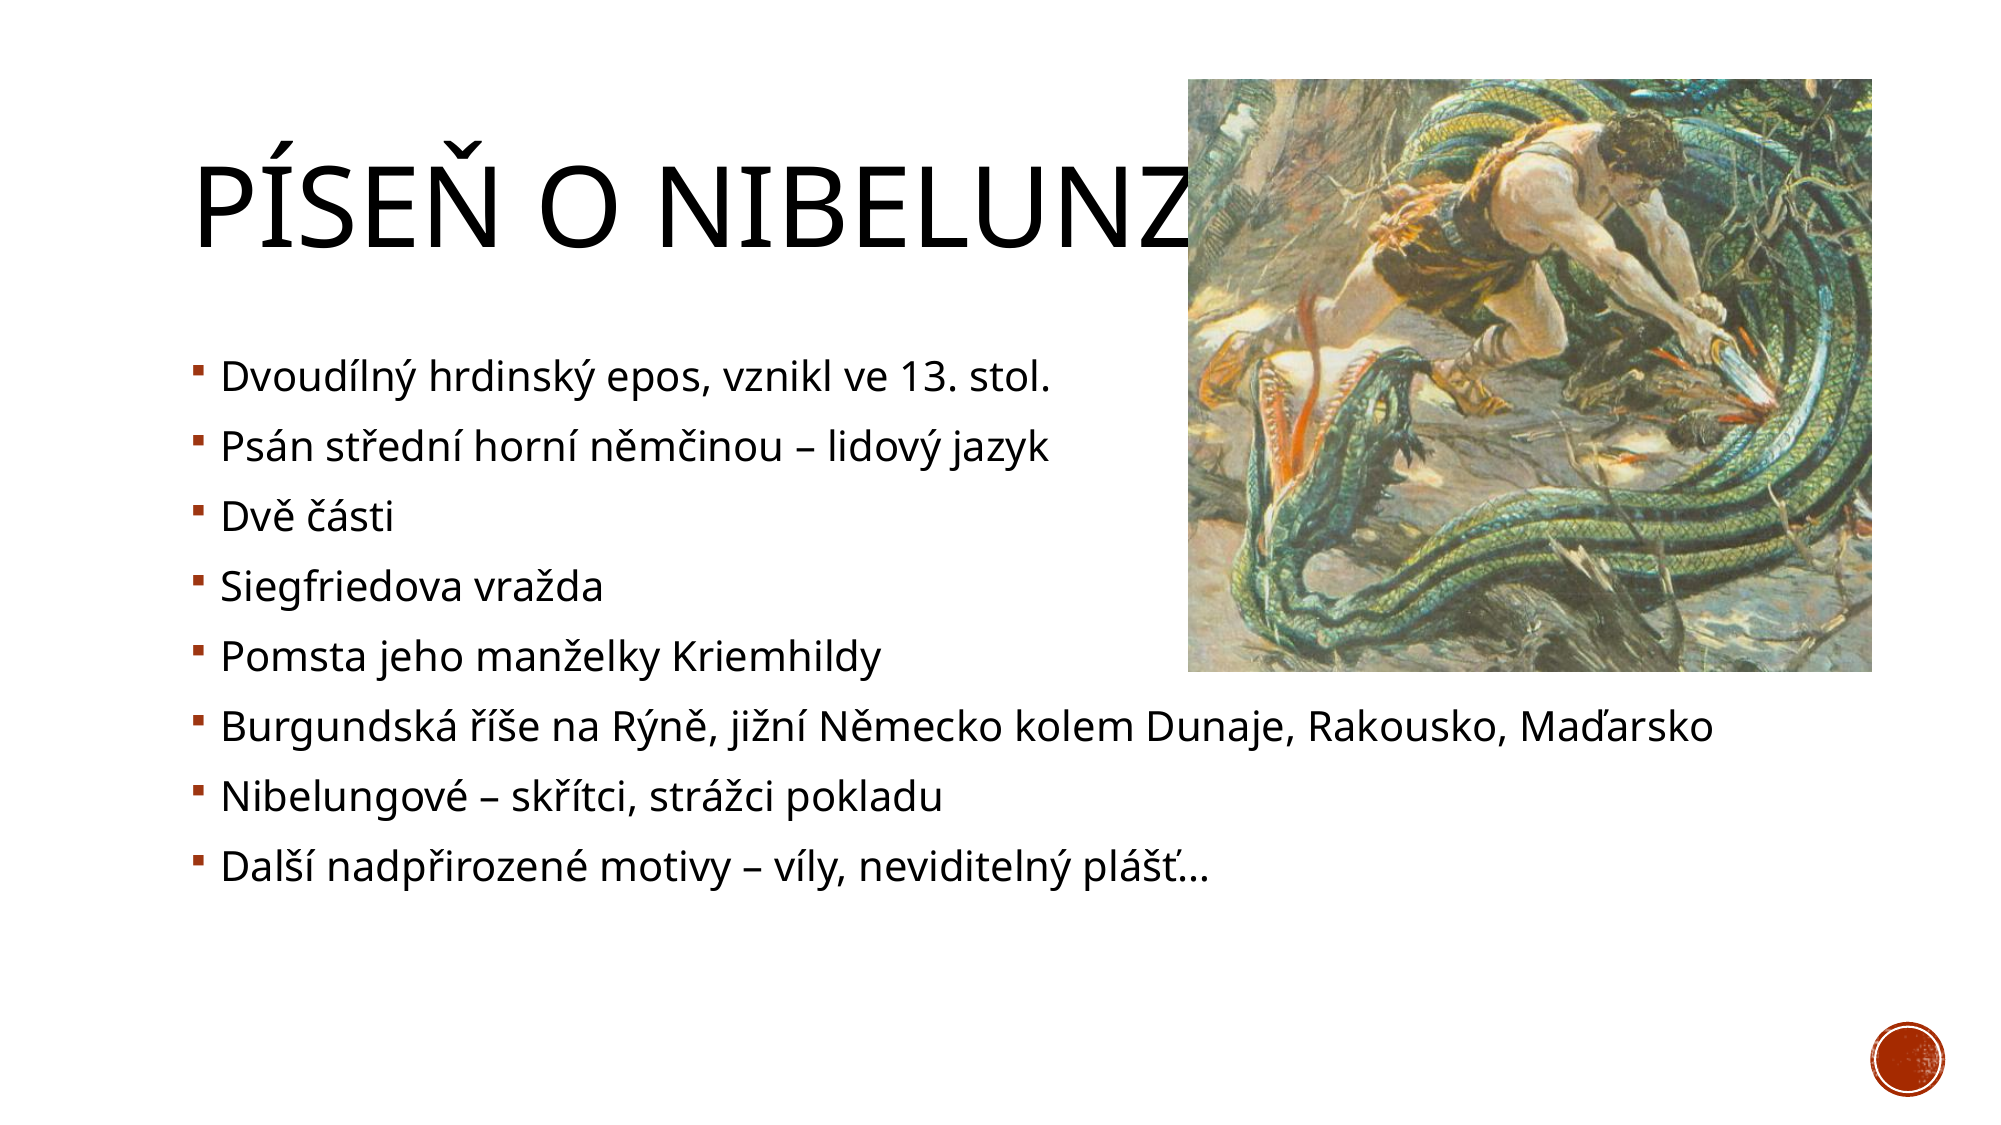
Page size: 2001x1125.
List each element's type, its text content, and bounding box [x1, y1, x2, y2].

list Dvoudílný hrdinský epos, vznikl ve 13. stol. Psán střední horní němčinou – lidový jazyk Dvě části Siegfriedova vražda Pomsta jeho manželky Kriemhildy Burgundská říše na Rýně, jižní Německo kolem Dunaje, Rakousko, Maďarsko Nibelungové – skřítci, strážci pokladu Další nadpřirozené motivy – víly, neviditelný plášť… [175, 348, 1826, 1013]
title Píseň o nibelunzích [175, 79, 1188, 344]
picture [1188, 79, 1872, 672]
